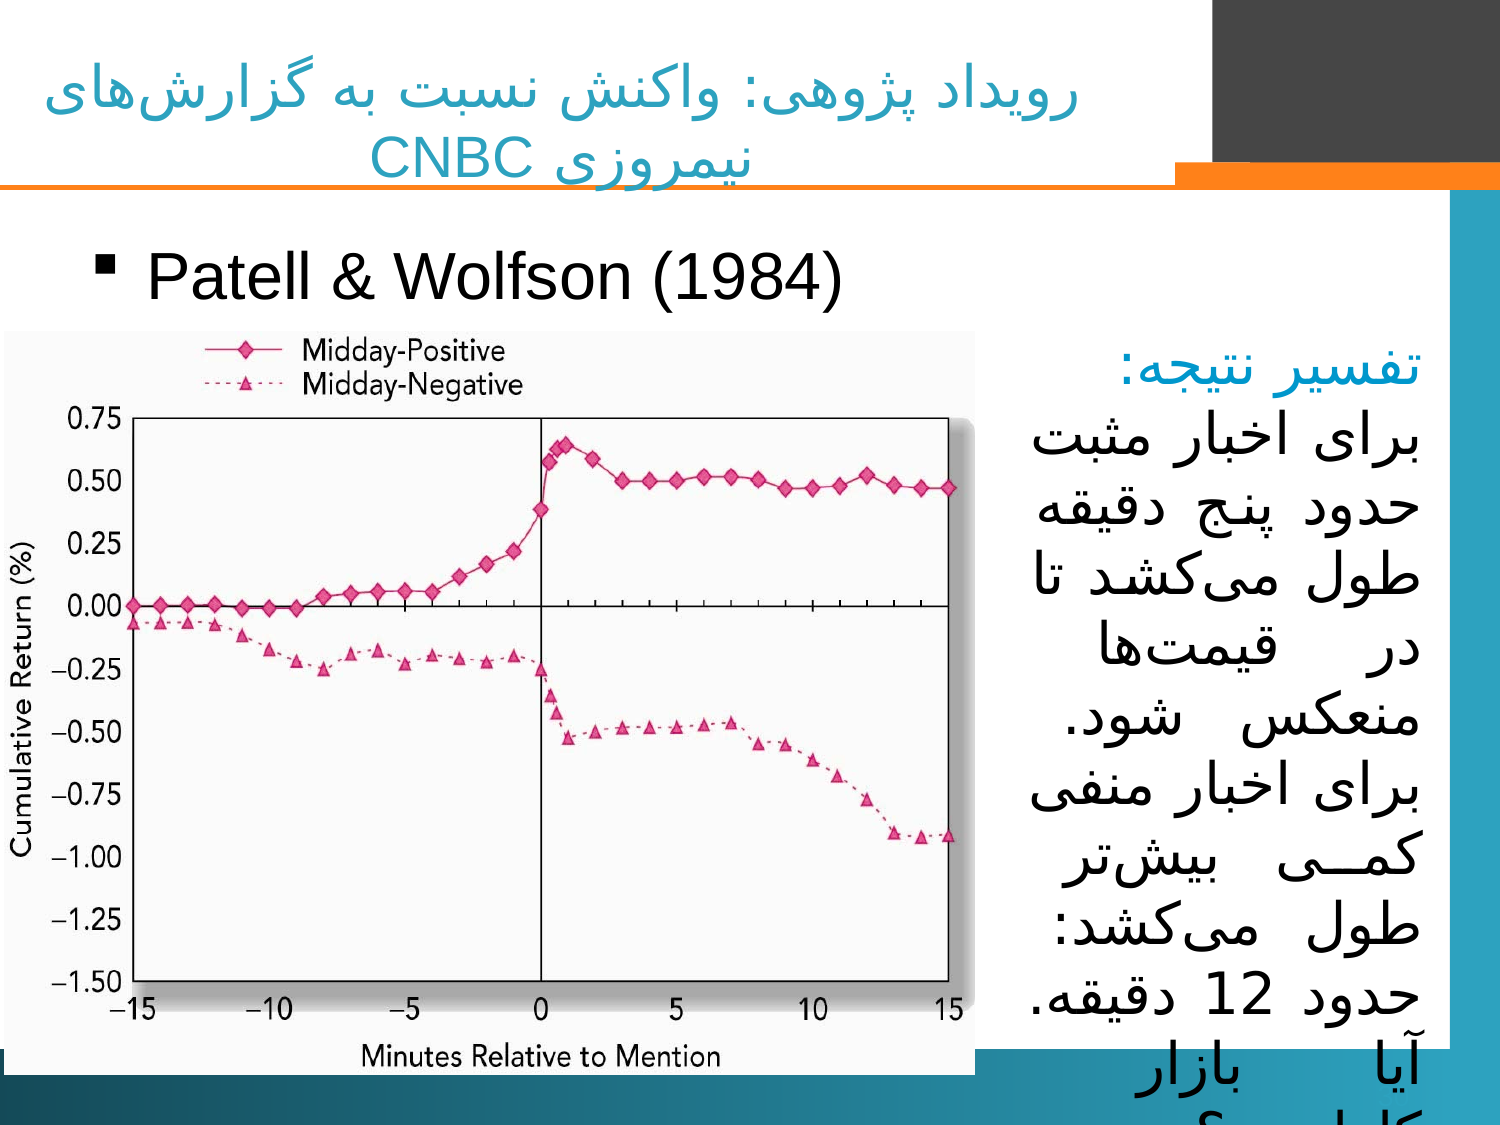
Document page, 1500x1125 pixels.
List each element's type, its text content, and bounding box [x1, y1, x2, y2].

title رویداد پژوهی: واکنش نسبت به گزارش‌های نیمروزی CNBC [0, 74, 1126, 163]
text_box تفسیر نتیجه: برای اخبار مثبت حدود پنج دقیقه طول می‌کشد تا در قیمت‌ها منعکس شود. برای اخبار منفی کمی بیش‌تر طول می‌کشد: حدود 12 دقیقه. آیا بازار کاراست؟ [1012, 318, 1438, 1125]
picture [4, 330, 976, 1076]
list Patell & Wolfson (1984) [74, 224, 1426, 1050]
